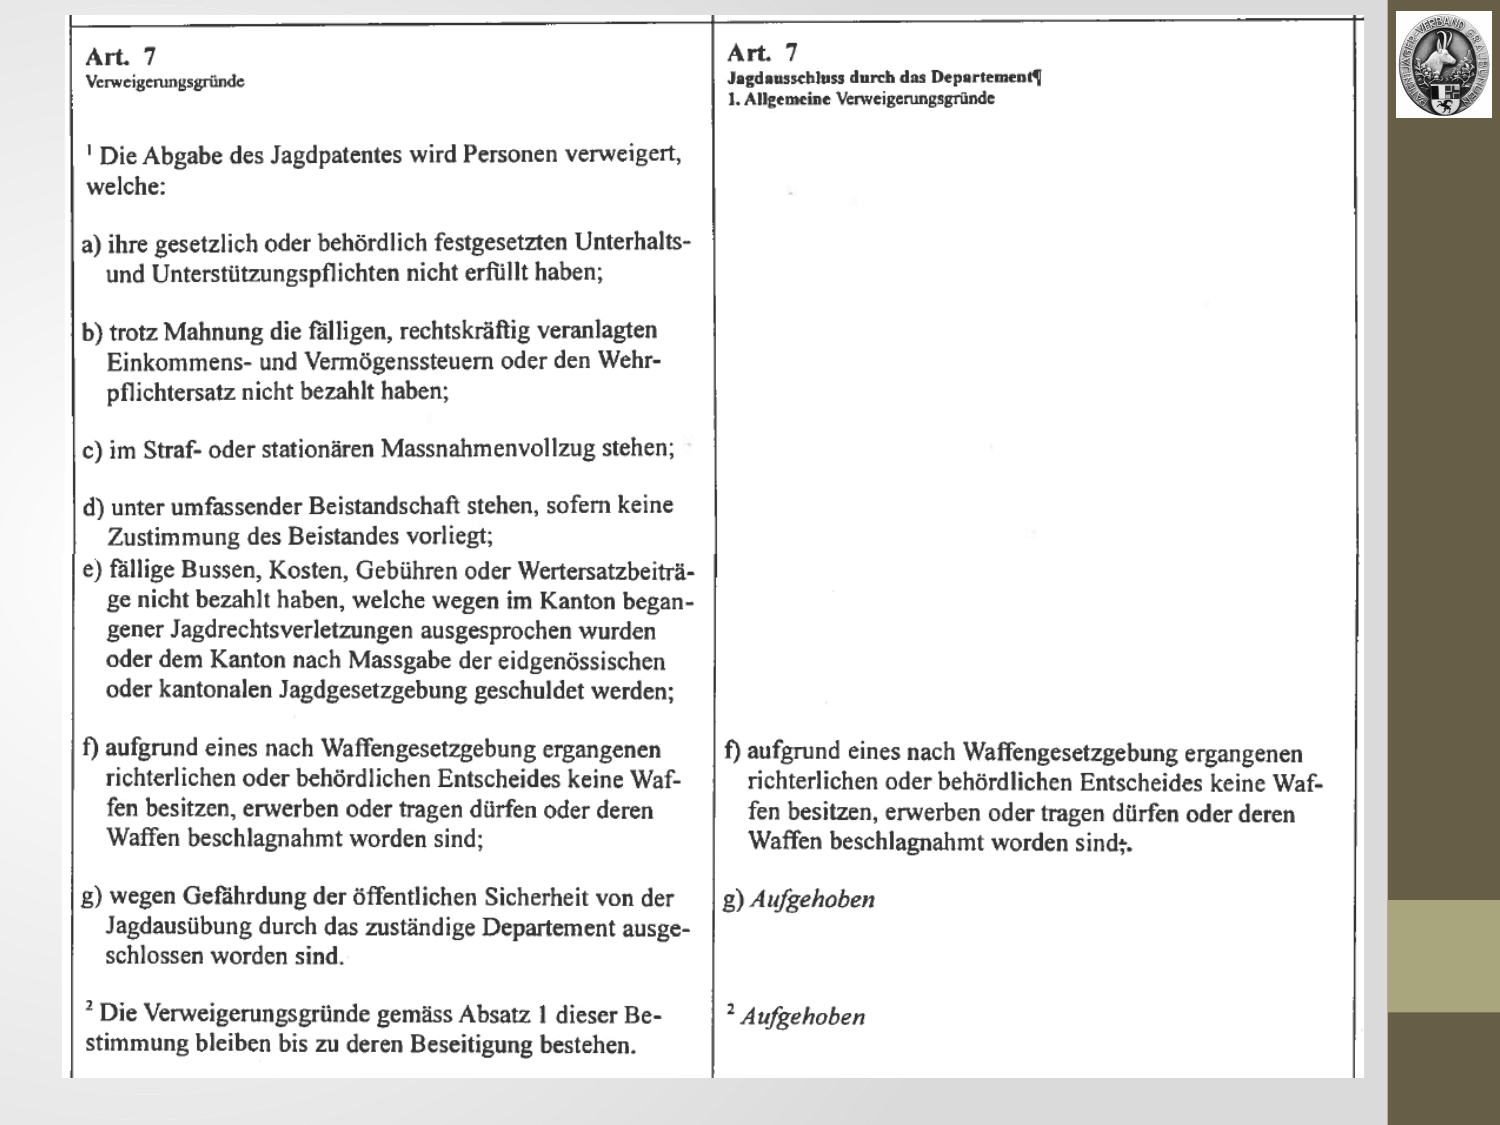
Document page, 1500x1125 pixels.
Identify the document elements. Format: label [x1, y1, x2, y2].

picture [61, 15, 1365, 1079]
picture [1396, 11, 1492, 119]
